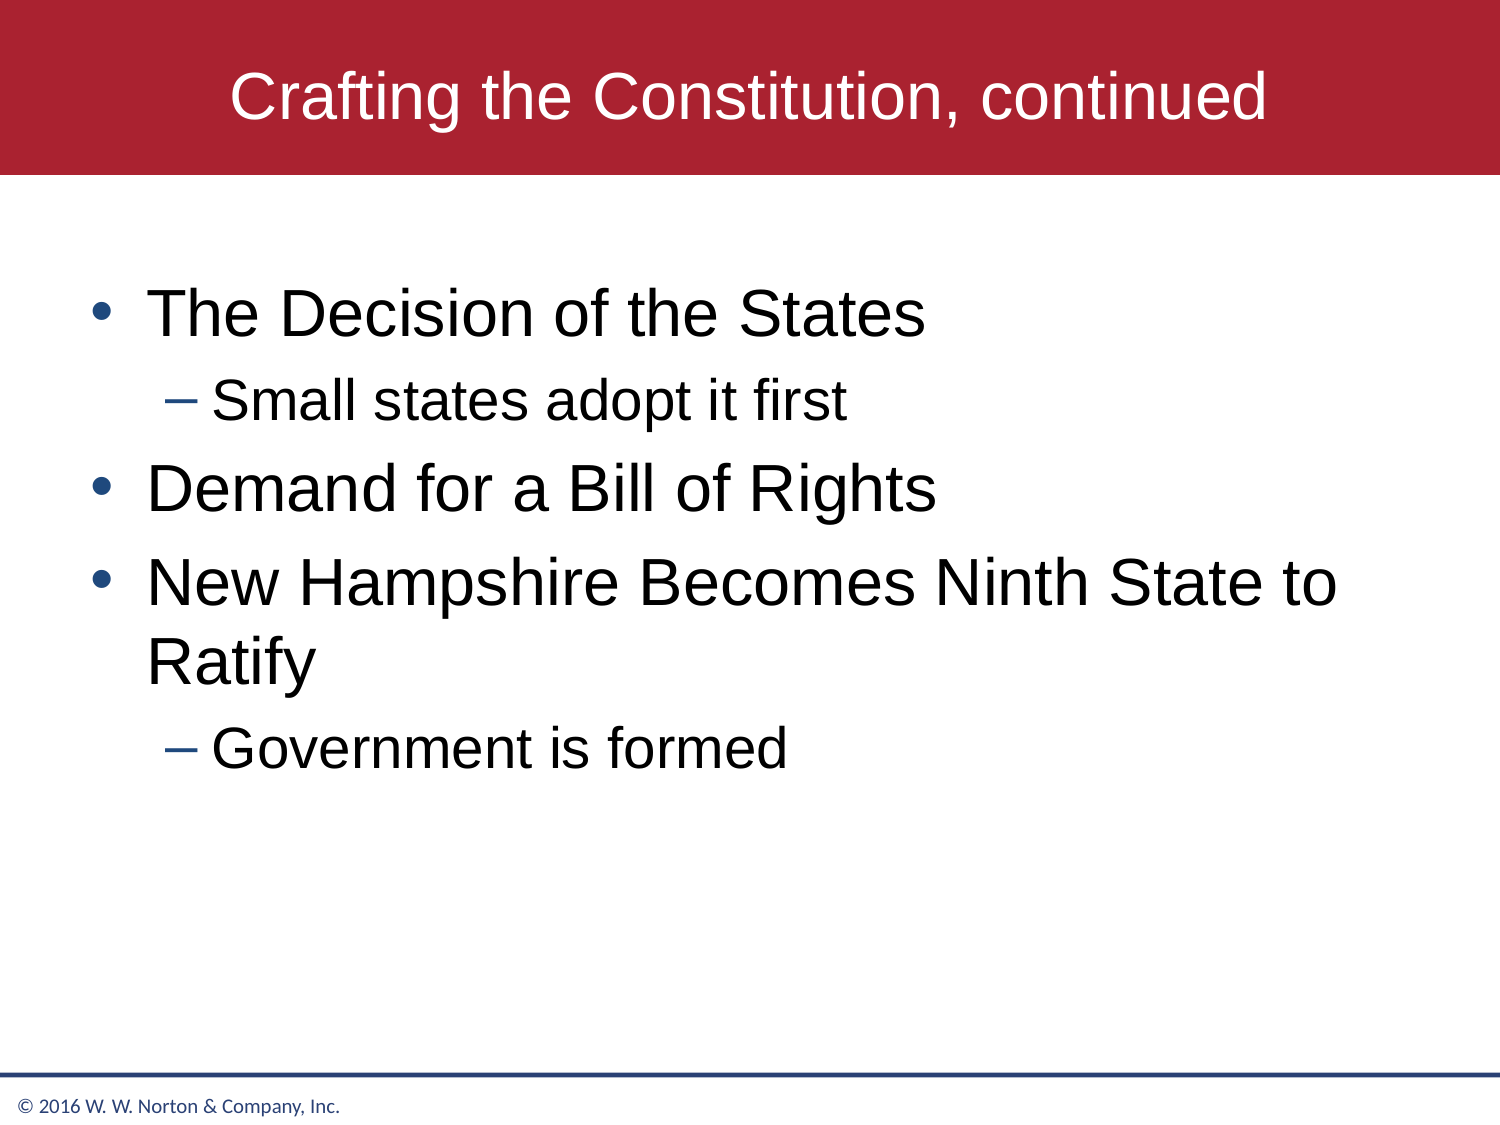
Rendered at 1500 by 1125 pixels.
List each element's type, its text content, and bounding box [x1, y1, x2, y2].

title Crafting the Constitution, continued [75, 45, 1425, 233]
list The Decision of the States Small states adopt it first Demand for a Bill of Rights New Hampshire Becomes Ninth State to Ratify Government is formed [75, 262, 1425, 1005]
